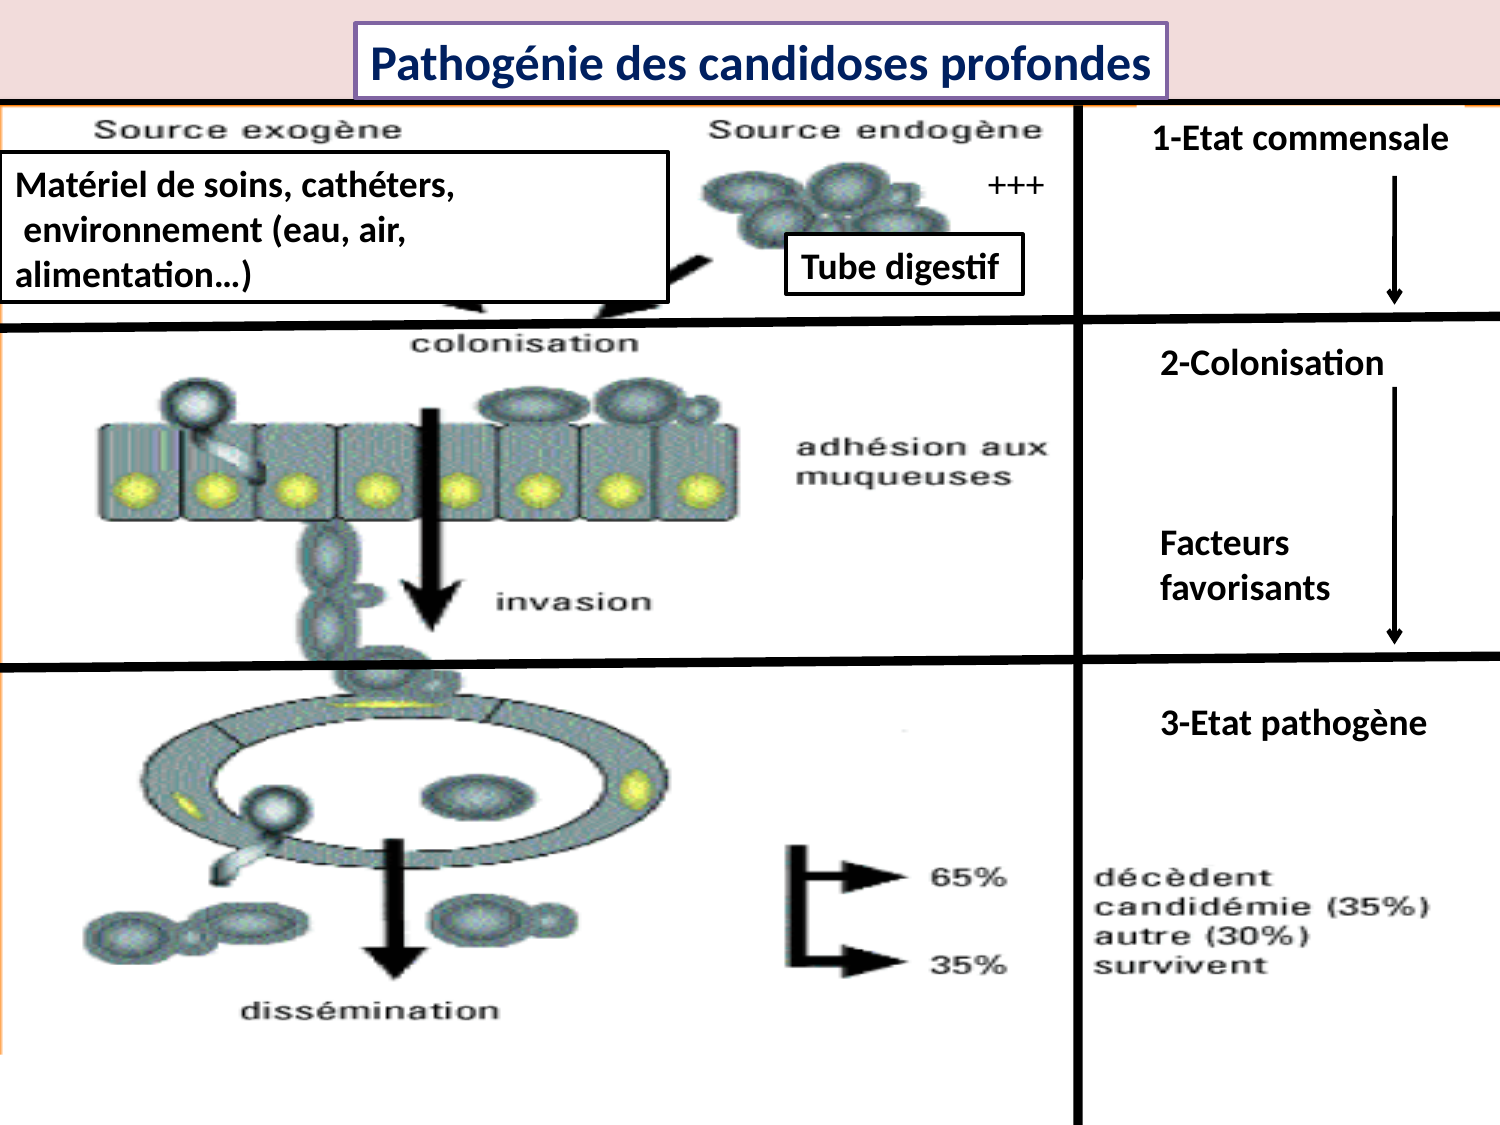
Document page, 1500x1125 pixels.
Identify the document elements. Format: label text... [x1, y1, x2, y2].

picture [0, 329, 1500, 655]
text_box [0, 655, 1500, 669]
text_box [0, 316, 1500, 329]
picture [0, 105, 1500, 316]
picture [0, 669, 1500, 1125]
text_box Pathogénie des candidoses profondes [353, 21, 1169, 100]
